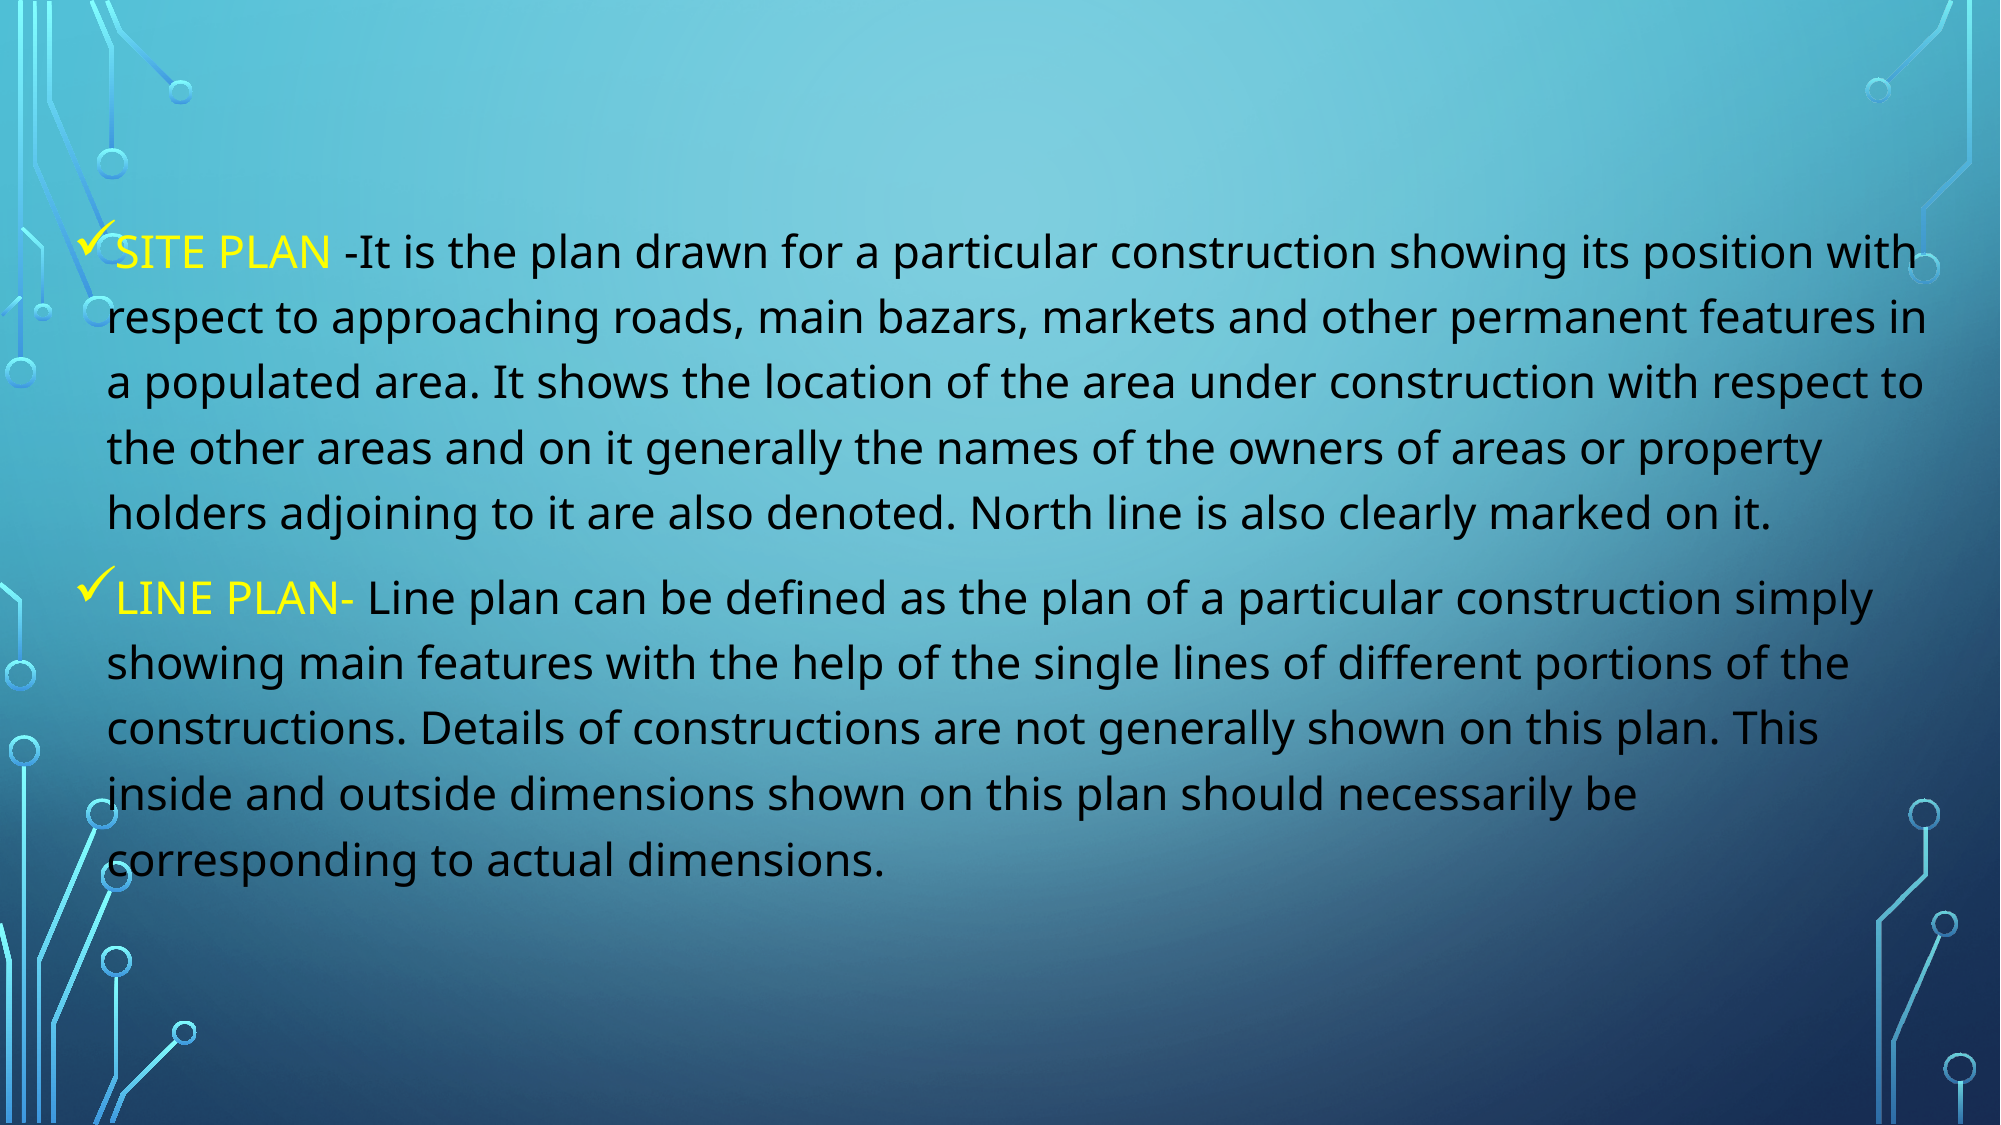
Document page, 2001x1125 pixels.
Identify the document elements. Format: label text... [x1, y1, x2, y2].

list SITE PLAN -It is the plan drawn for a particular construction showing its position with respect to approaching roads, main bazars, markets and other permanent features in a populated area. It shows the location of the area under construction with respect to the other areas and on it generally the names of the owners of areas or property holders adjoining to it are also denoted. North line is also clearly marked on it. LINE PLAN- Line plan can be defined as the plan of a particular construction simply showing main features with the help of the single lines of different portions of the constructions. Details of constructions are not generally shown on this plan. This inside and outside dimensions shown on this plan should necessarily be corresponding to actual dimensions. [57, 204, 1947, 950]
